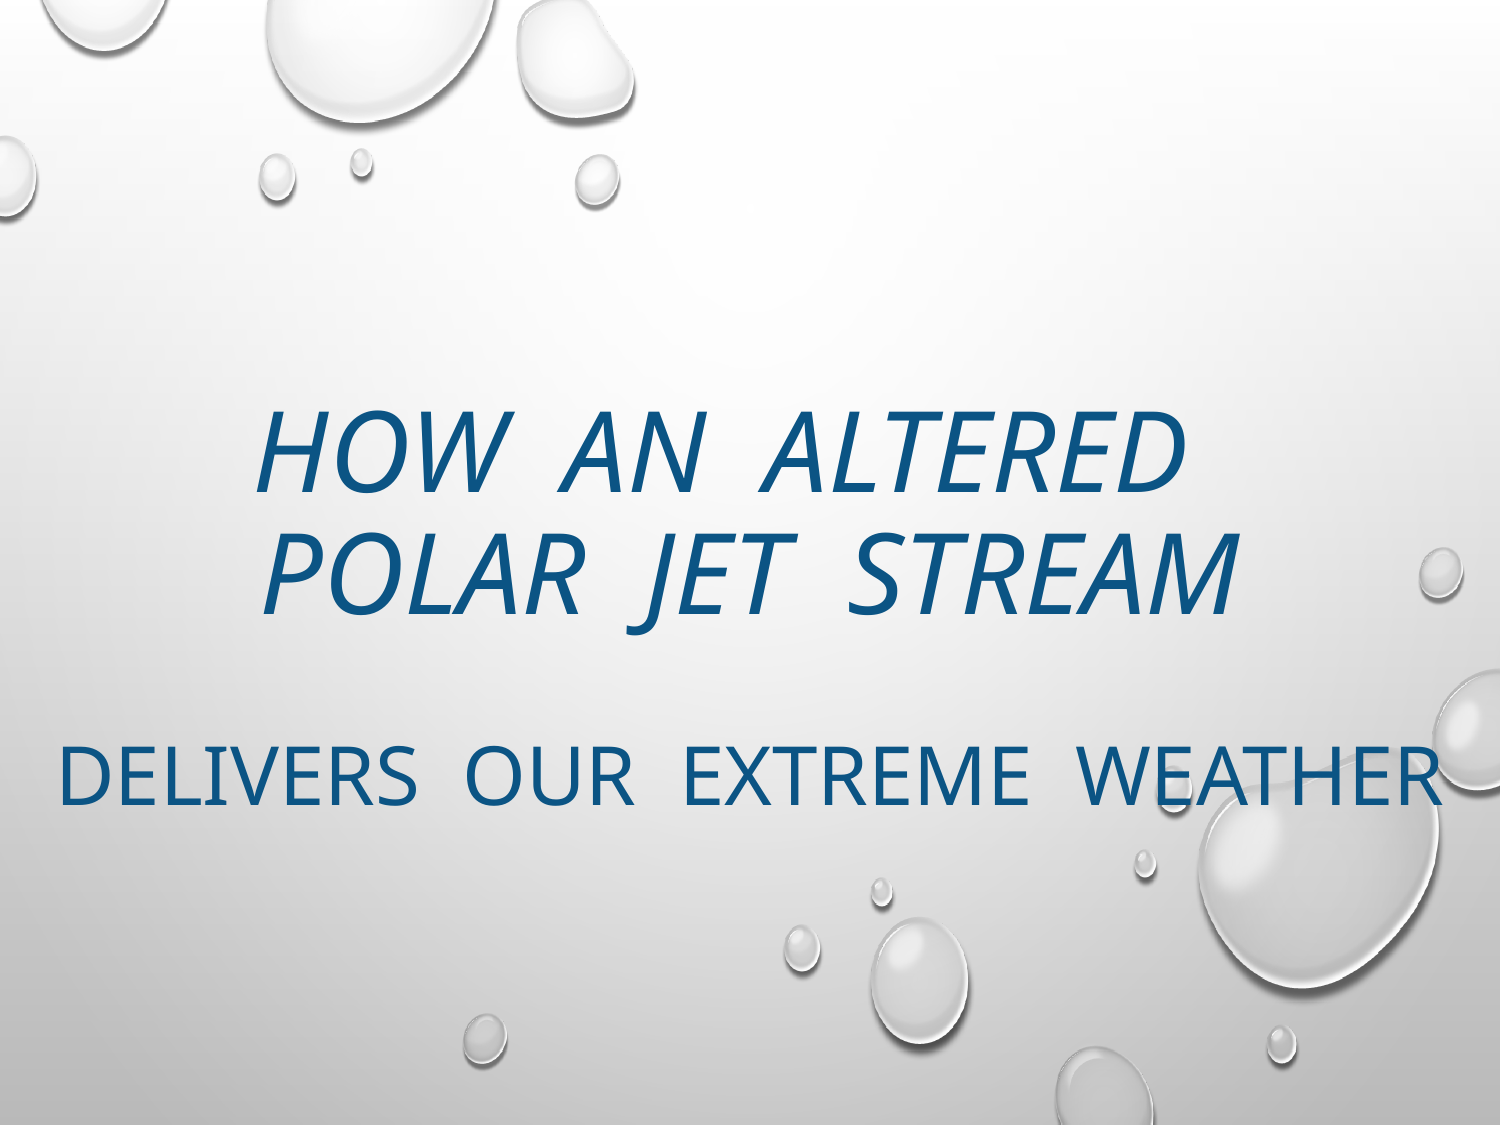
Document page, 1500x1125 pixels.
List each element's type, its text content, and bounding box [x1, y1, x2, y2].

picture [0, 0, 1500, 1125]
subtitle Delivers our extreme weather [37, 697, 1463, 863]
title HOW An altered Polar jet stream [37, 97, 1463, 646]
